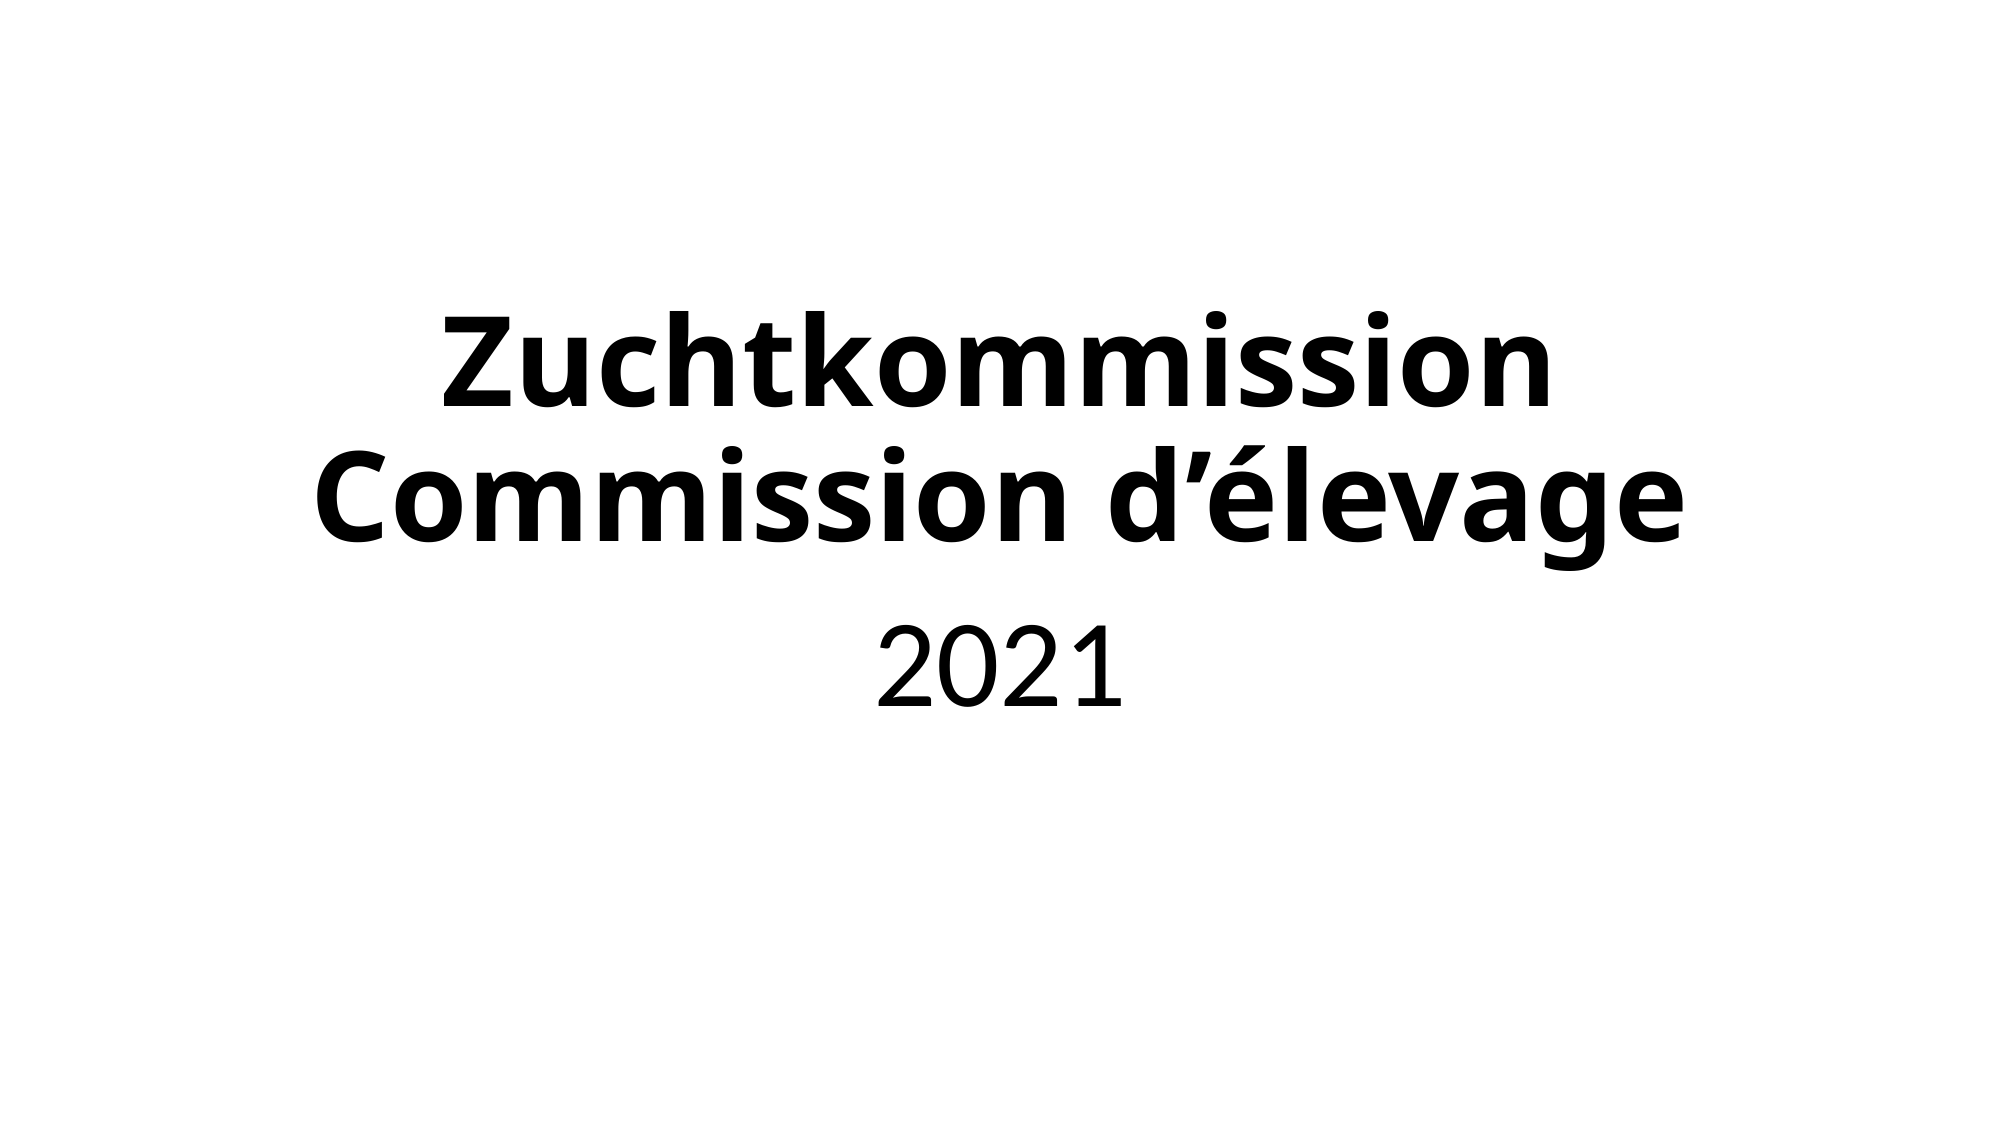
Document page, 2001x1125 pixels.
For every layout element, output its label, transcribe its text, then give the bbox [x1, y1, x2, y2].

subtitle 2021 [249, 590, 1750, 863]
title Zuchtkommission Commission d’élevage [249, 184, 1750, 576]
